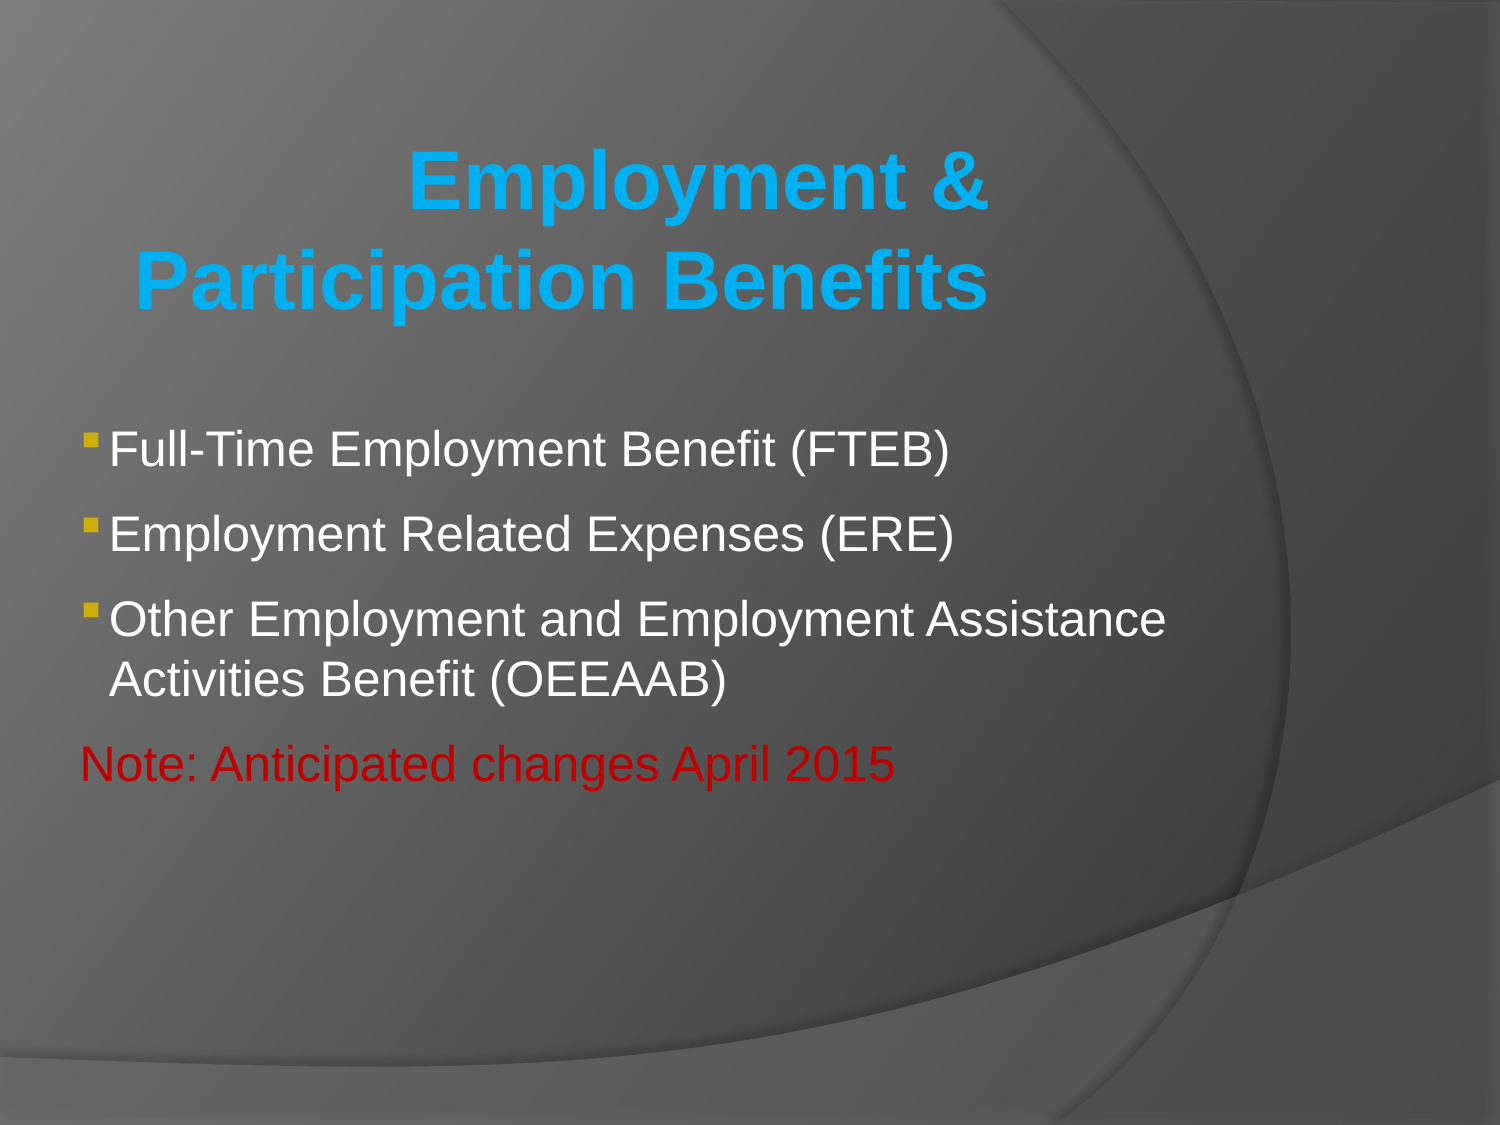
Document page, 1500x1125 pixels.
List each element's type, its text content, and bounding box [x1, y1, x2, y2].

text_box Full-Time Employment Benefit (FTEB) Employment Related Expenses (ERE) Other Employment and Employment Assistance Activities Benefit (OEEAAB) Note: Anticipated changes April 2015 [64, 408, 1276, 869]
subtitle Employment & Participation Benefits [0, 38, 998, 327]
